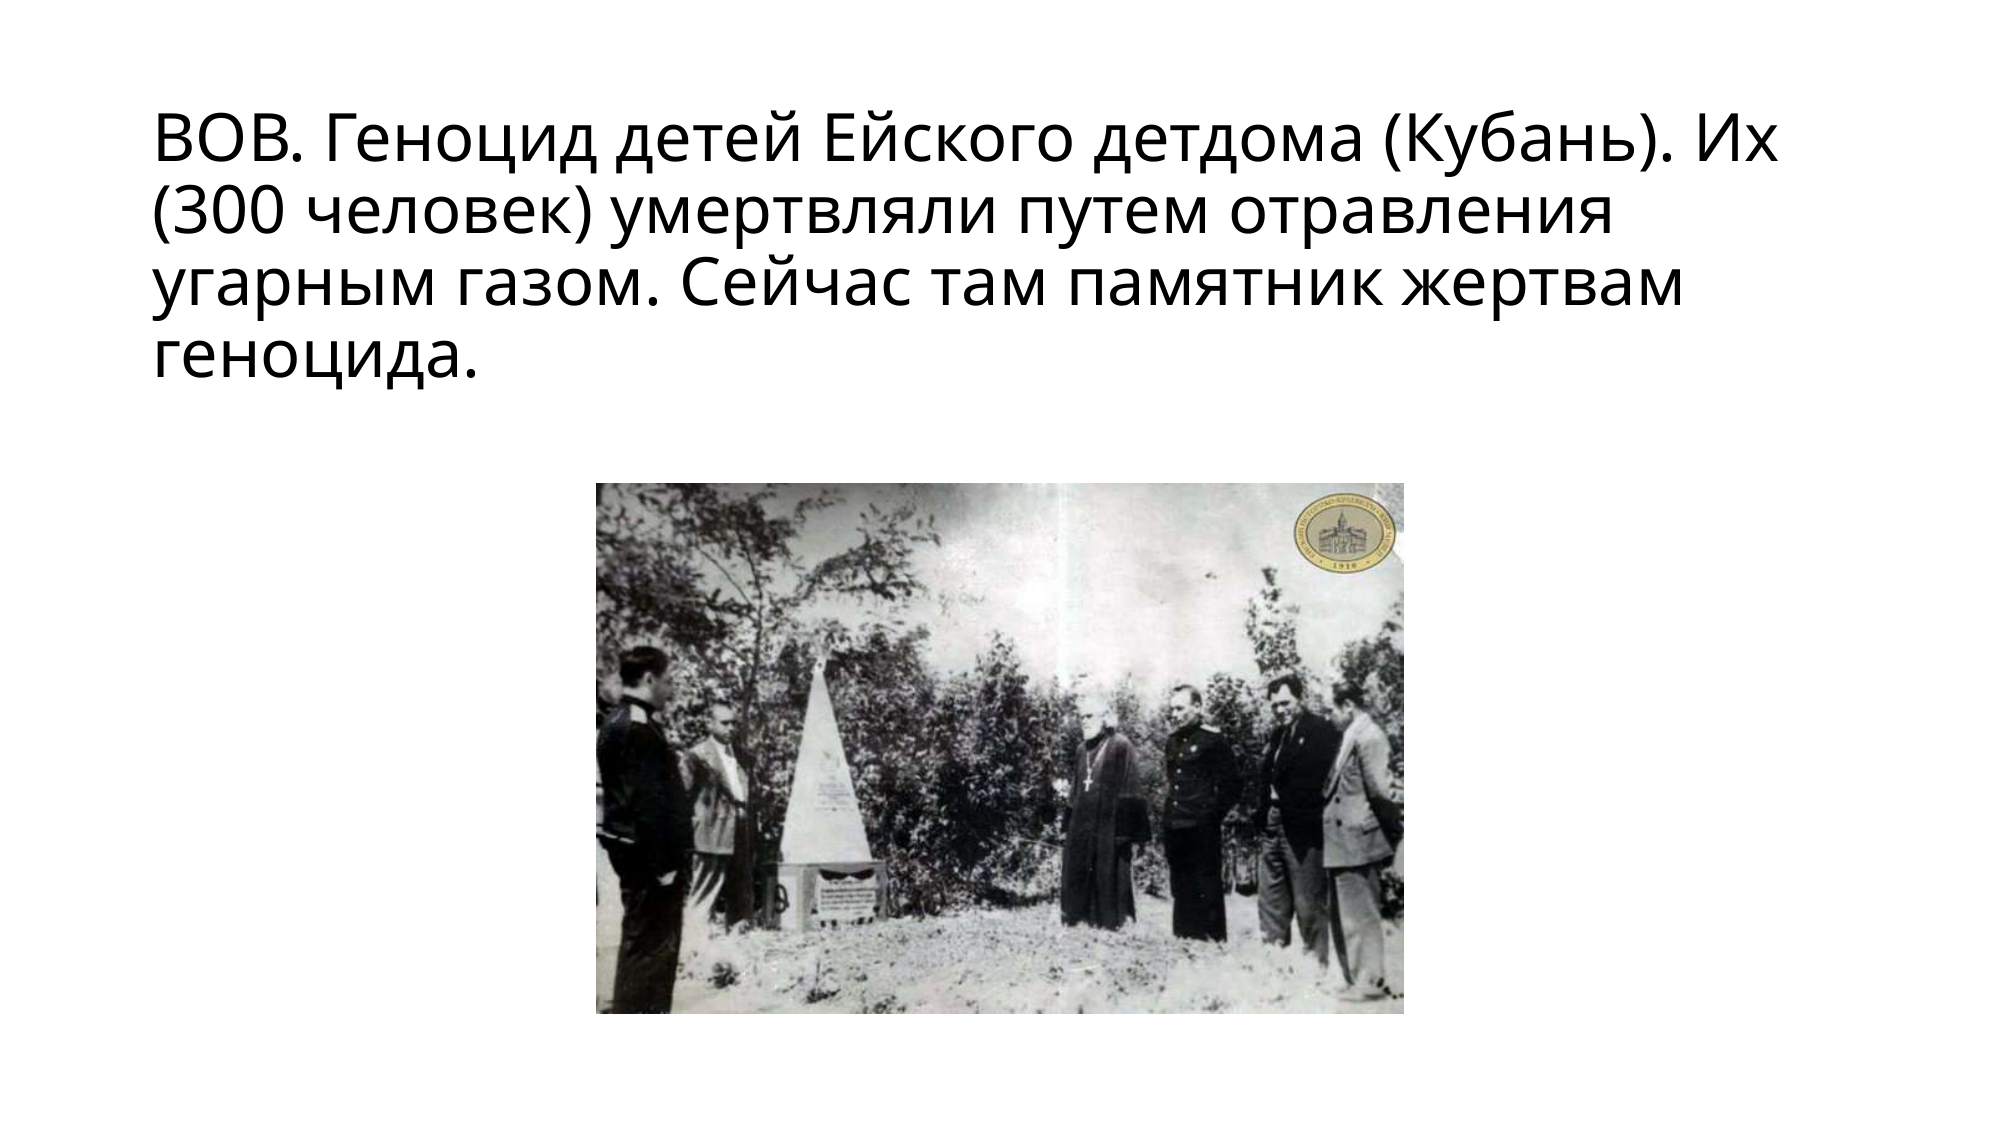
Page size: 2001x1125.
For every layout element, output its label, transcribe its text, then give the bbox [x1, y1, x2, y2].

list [596, 483, 1404, 1014]
title ВОВ. Геноцид детей Ейского детдома (Кубань). Их (300 человек) умертвляли путем отравления угарным газом. Сейчас там памятник жертвам геноцида. [137, 75, 1863, 420]
